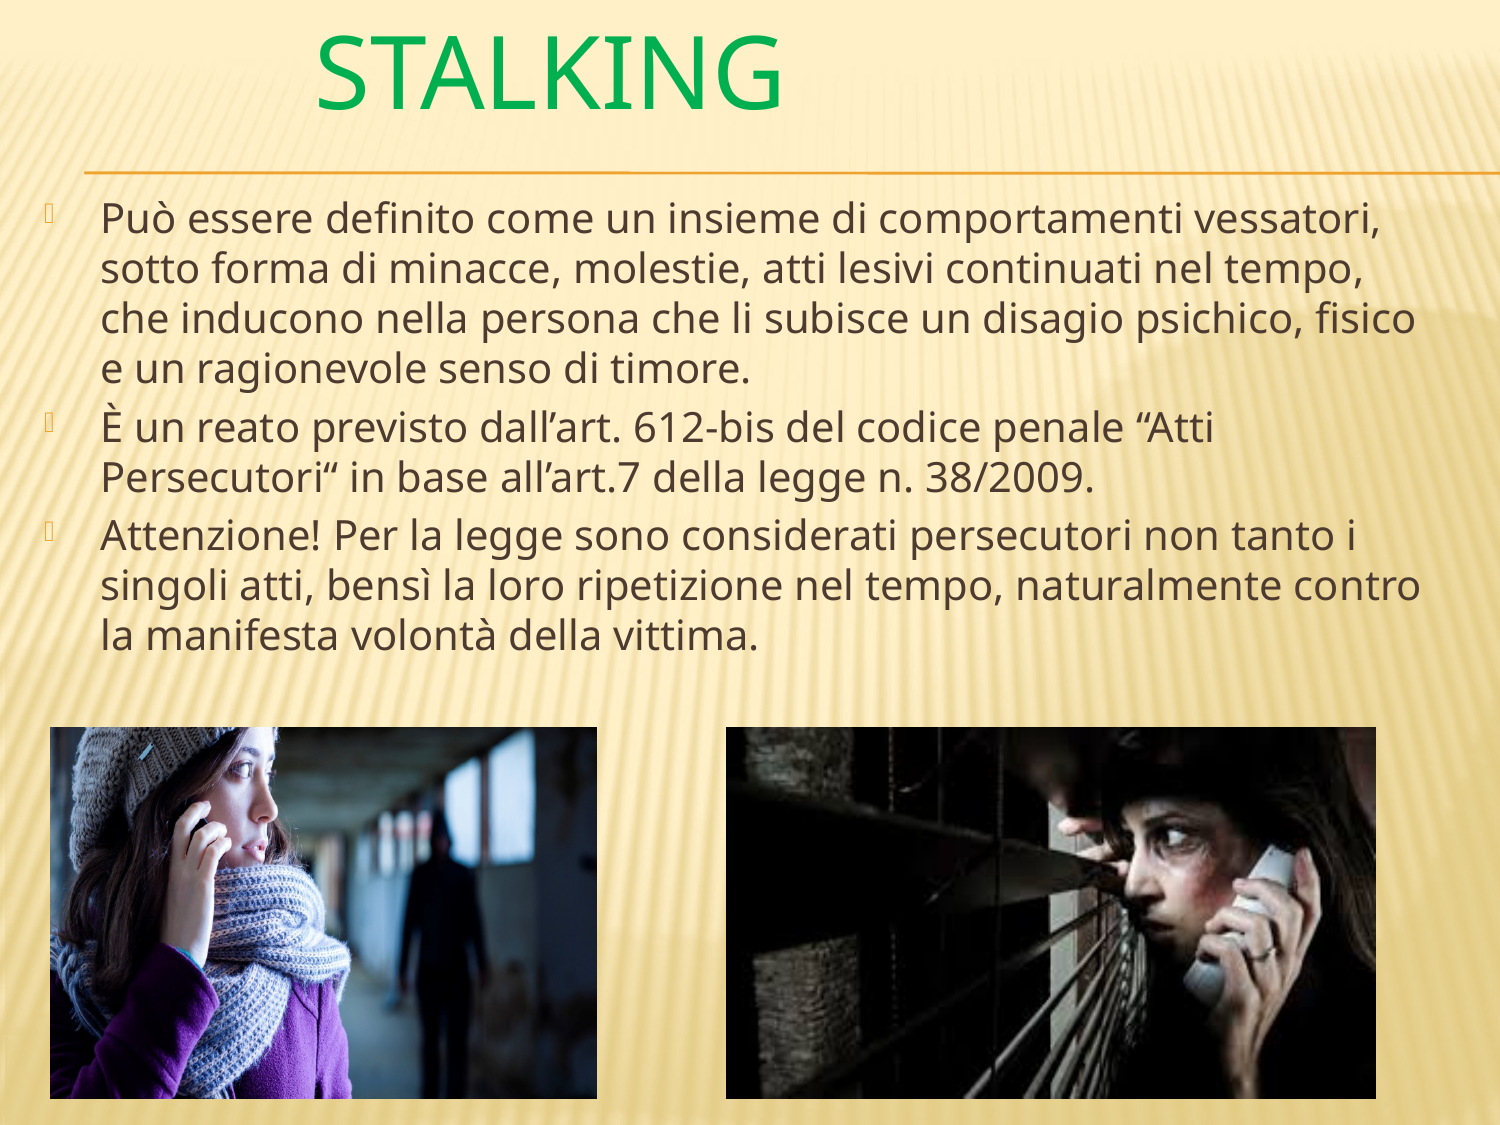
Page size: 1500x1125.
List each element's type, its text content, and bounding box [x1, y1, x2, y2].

list Può essere definito come un insieme di comportamenti vessatori, sotto forma di minacce, molestie, atti lesivi continuati nel tempo, che inducono nella persona che li subisce un disagio psichico, fisico e un ragionevole senso di timore. È un reato previsto dall’art. 612-bis del codice penale “Atti Persecutori“ in base all’art.7 della legge n. 38/2009. Attenzione! Per la legge sono considerati persecutori non tanto i singoli atti, bensì la loro ripetizione nel tempo, naturalmente contro la manifesta volontà della vittima. [29, 184, 1455, 740]
picture [50, 727, 597, 1099]
title stalking [0, 0, 1425, 138]
picture [725, 727, 1376, 1099]
